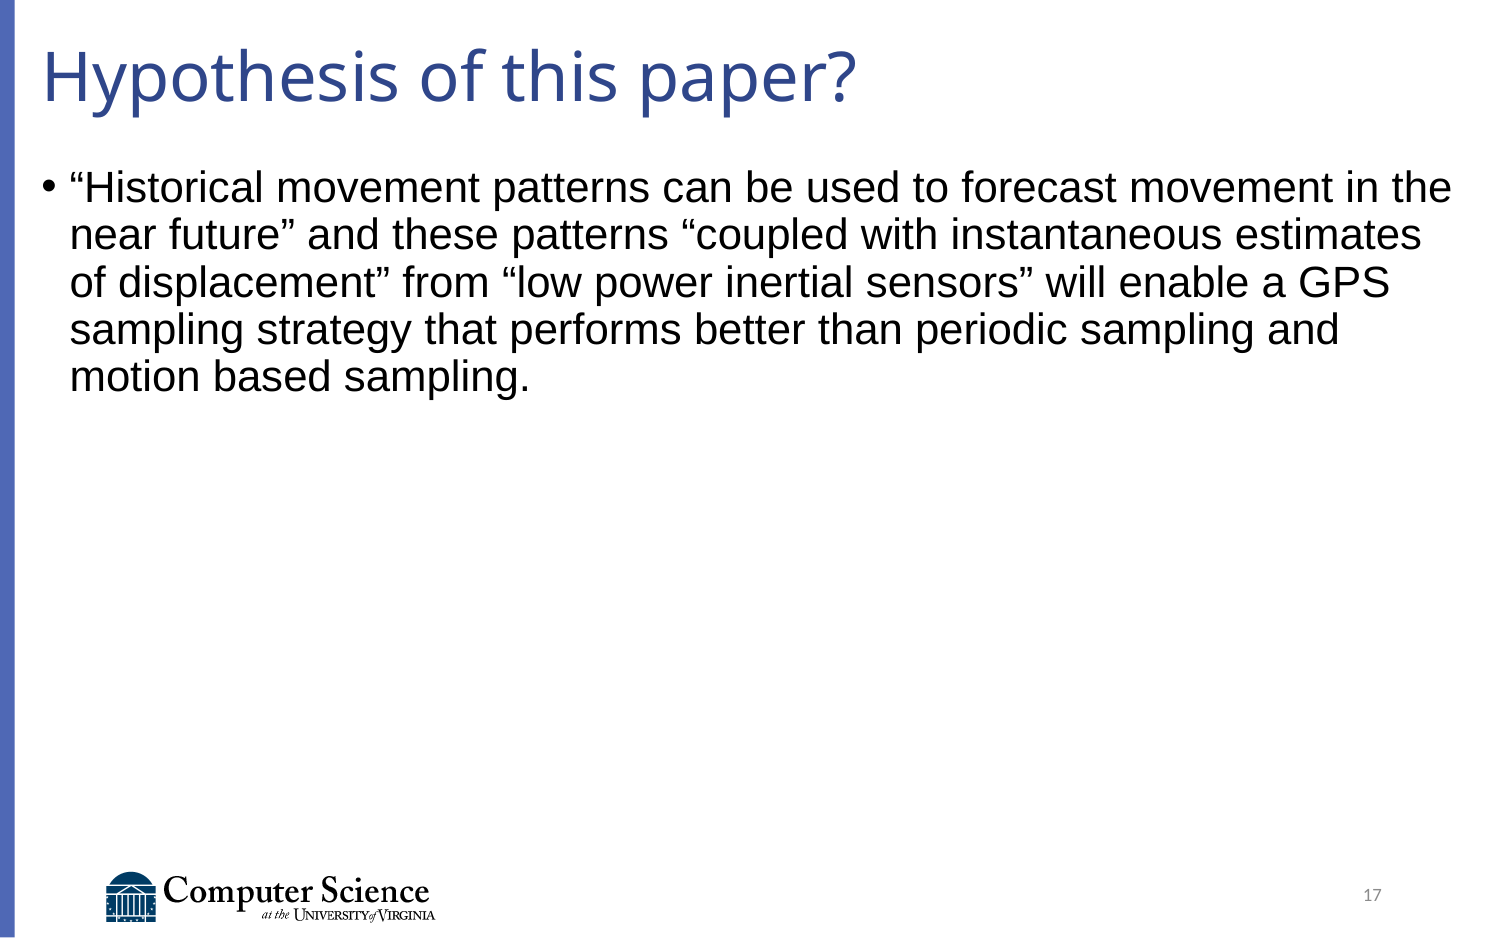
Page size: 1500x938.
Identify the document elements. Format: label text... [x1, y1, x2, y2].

slide_number 17 [1059, 868, 1397, 919]
picture [103, 870, 441, 923]
list “Historical movement patterns can be used to forecast movement in the near future” and these patterns “coupled with instantaneous estimates of displacement” from “low power inertial sensors” will enable a GPS sampling strategy that performs better than periodic sampling and motion based sampling. [26, 157, 1483, 845]
title Hypothesis of this paper? [26, 14, 1483, 145]
